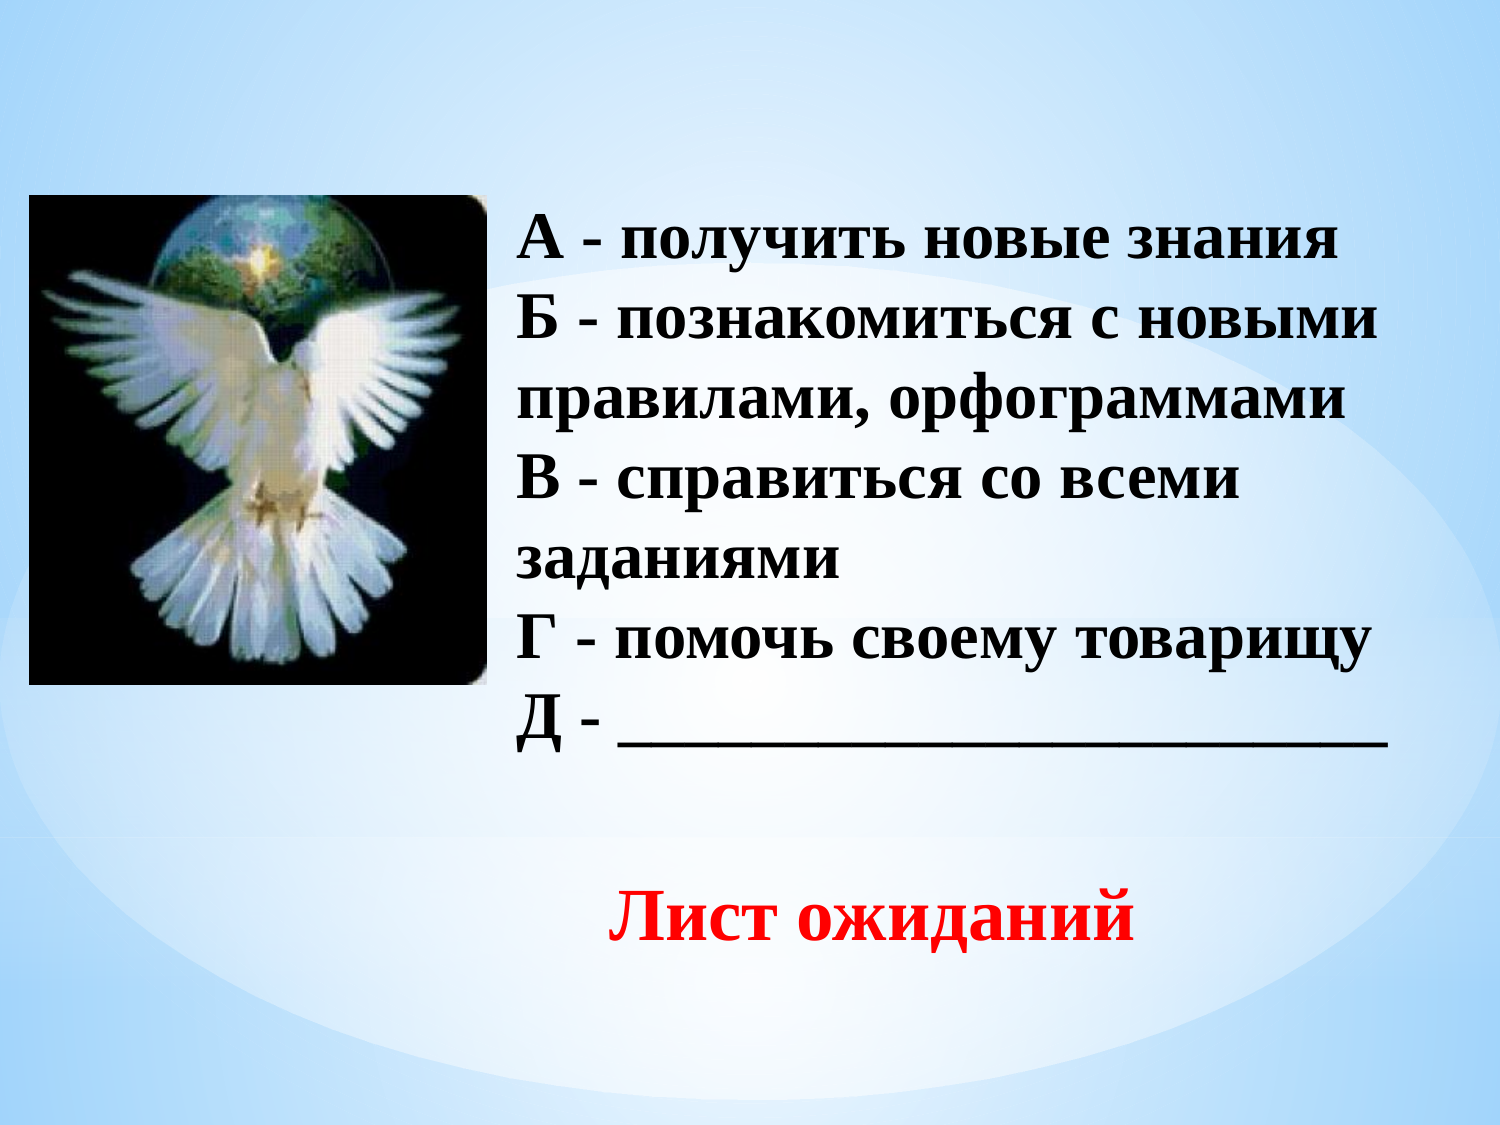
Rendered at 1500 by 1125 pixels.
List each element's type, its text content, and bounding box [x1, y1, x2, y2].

text_box Лист ожиданий [594, 857, 1278, 963]
picture [29, 195, 487, 685]
text_box А - получить новые знания Б - познакомиться с новыми правилами, орфограммами В - справиться со всеми заданиями Г - помочь своему товарищу Д - _______________________ [501, 184, 1424, 759]
